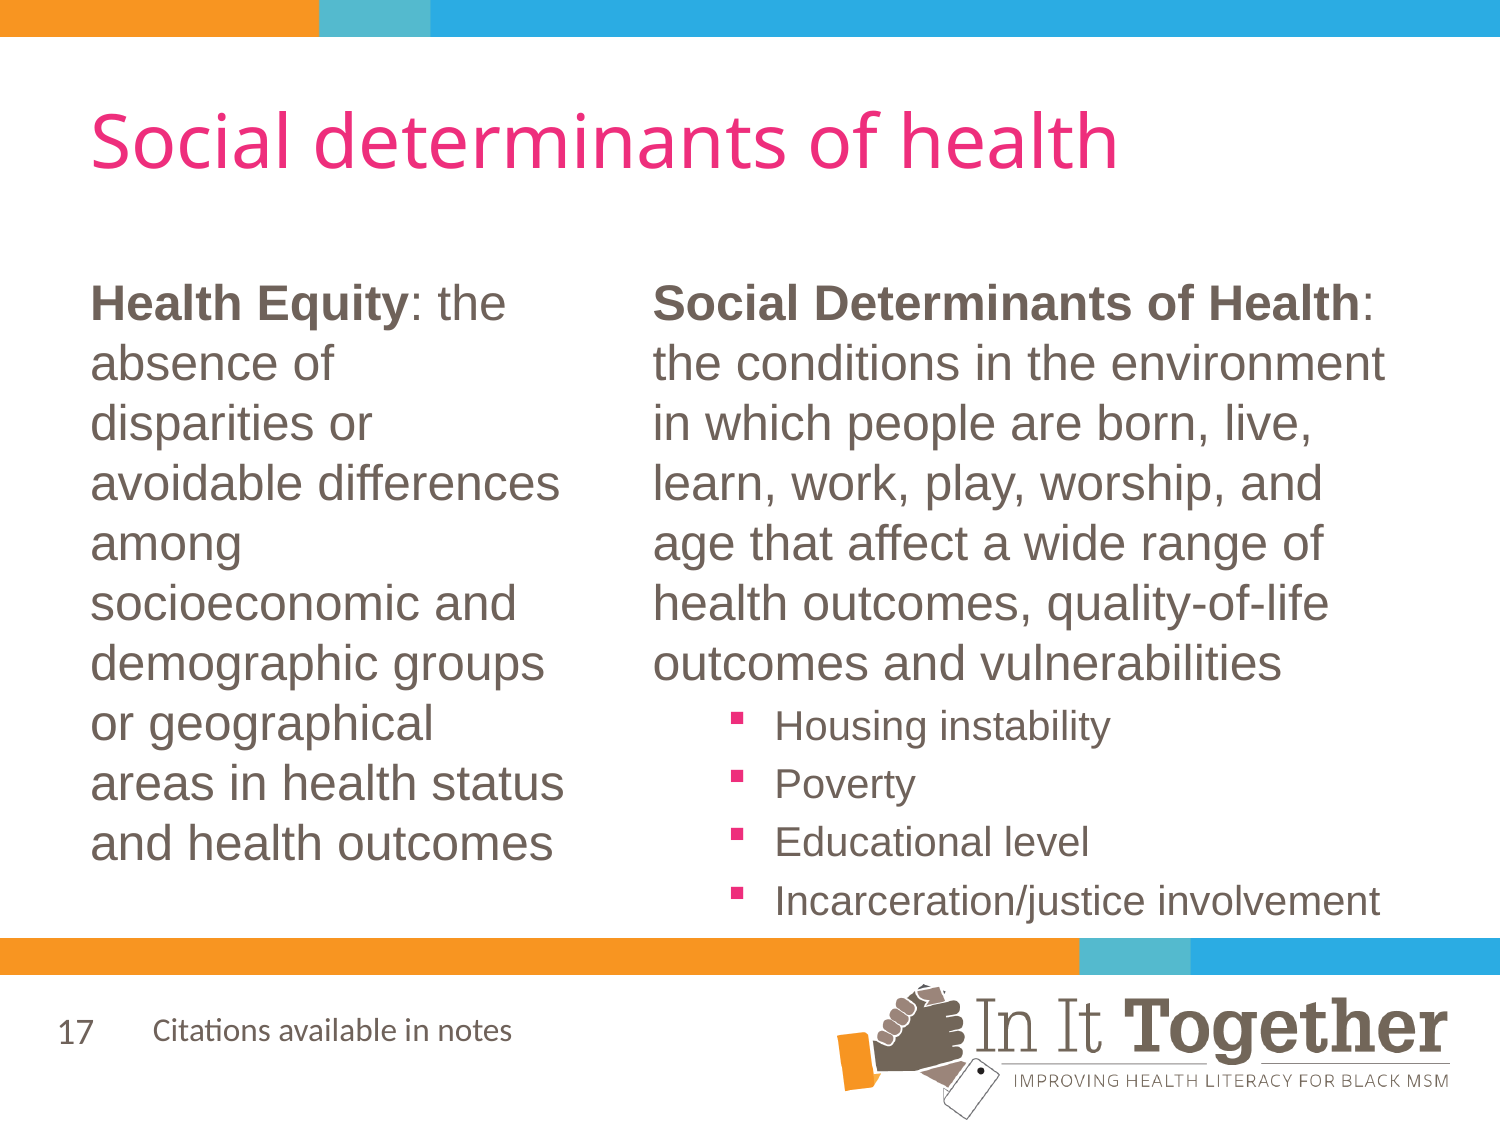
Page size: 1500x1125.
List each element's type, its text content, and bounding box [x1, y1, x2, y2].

title Social determinants of health [75, 45, 1425, 233]
slide_number 17 [24, 987, 138, 1071]
picture [0, 0, 1500, 37]
list Social Determinants of Health: the conditions in the environment in which people are born, live, learn, work, play, worship, and age that affect a wide range of health outcomes, quality-of-life outcomes and vulnerabilities Housing instability Poverty Educational level Incarceration/justice involvement [637, 262, 1425, 925]
picture [0, 938, 1500, 975]
picture [837, 984, 1450, 1120]
text_box Citations available in notes [138, 1001, 626, 1056]
list Health Equity: the absence of disparities or avoidable differences among socioeconomic and demographic groups or geographical areas in health status and health outcomes [75, 262, 588, 925]
